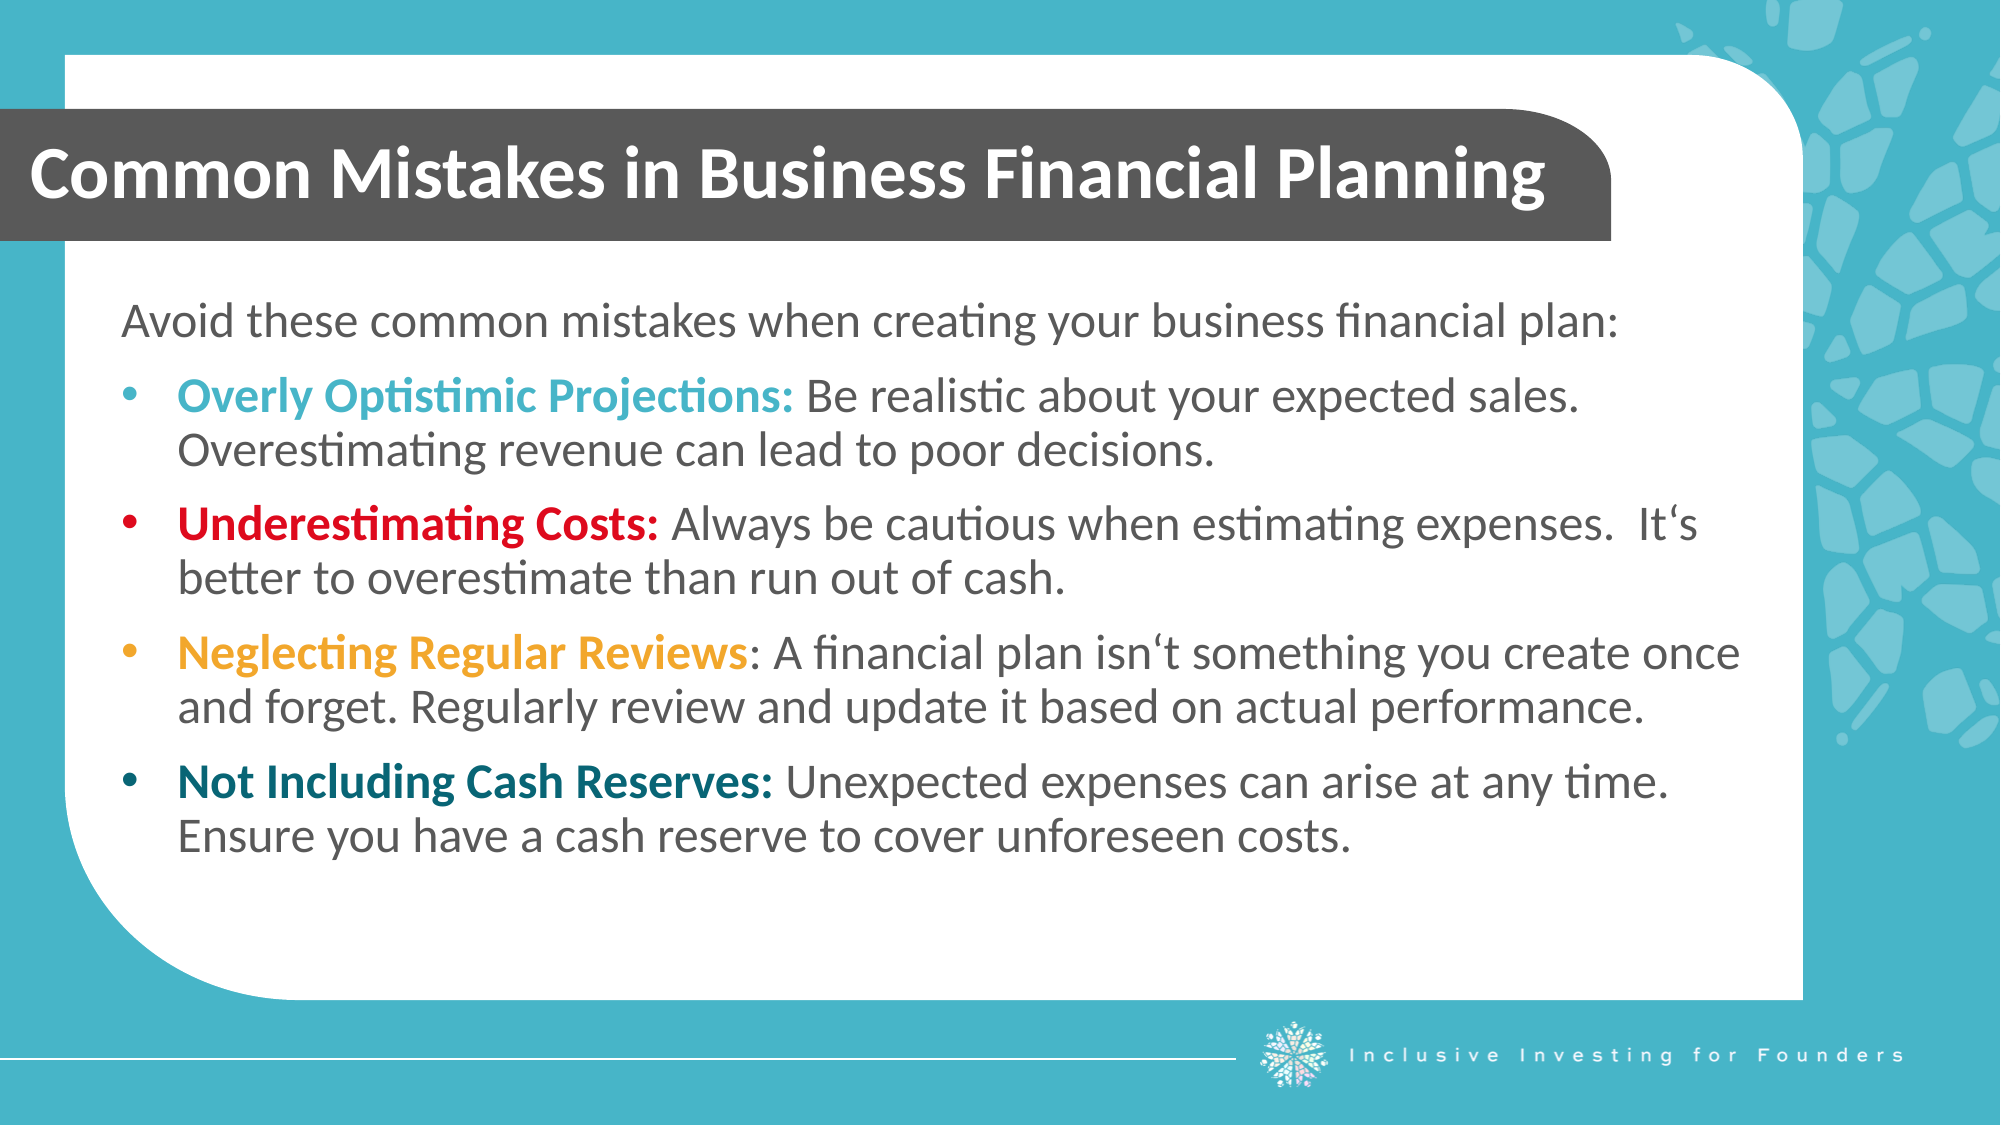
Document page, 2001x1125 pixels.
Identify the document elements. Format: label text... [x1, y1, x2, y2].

text_box [0, 107, 1576, 242]
text_box [1596, 142, 1613, 242]
list Avoid these common mistakes when creating your business financial plan: Overly Optistimic Projections: Be realistic about your expected sales. Overestimating revenue can lead to poor decisions. Underestimating Costs: Always be cautious when estimating expenses. It‘s better to overestimate than run out of cash. Neglecting Regular Reviews: A financial plan isn‘t something you create once and forget. Regularly review and update it based on actual performance. Not Including Cash Reserves: Unexpected expenses can arise at any time. Ensure you have a cash reserve to cover unforeseen costs. [106, 286, 1805, 563]
list Common Mistakes in Business Financial Planning [15, 126, 1596, 258]
